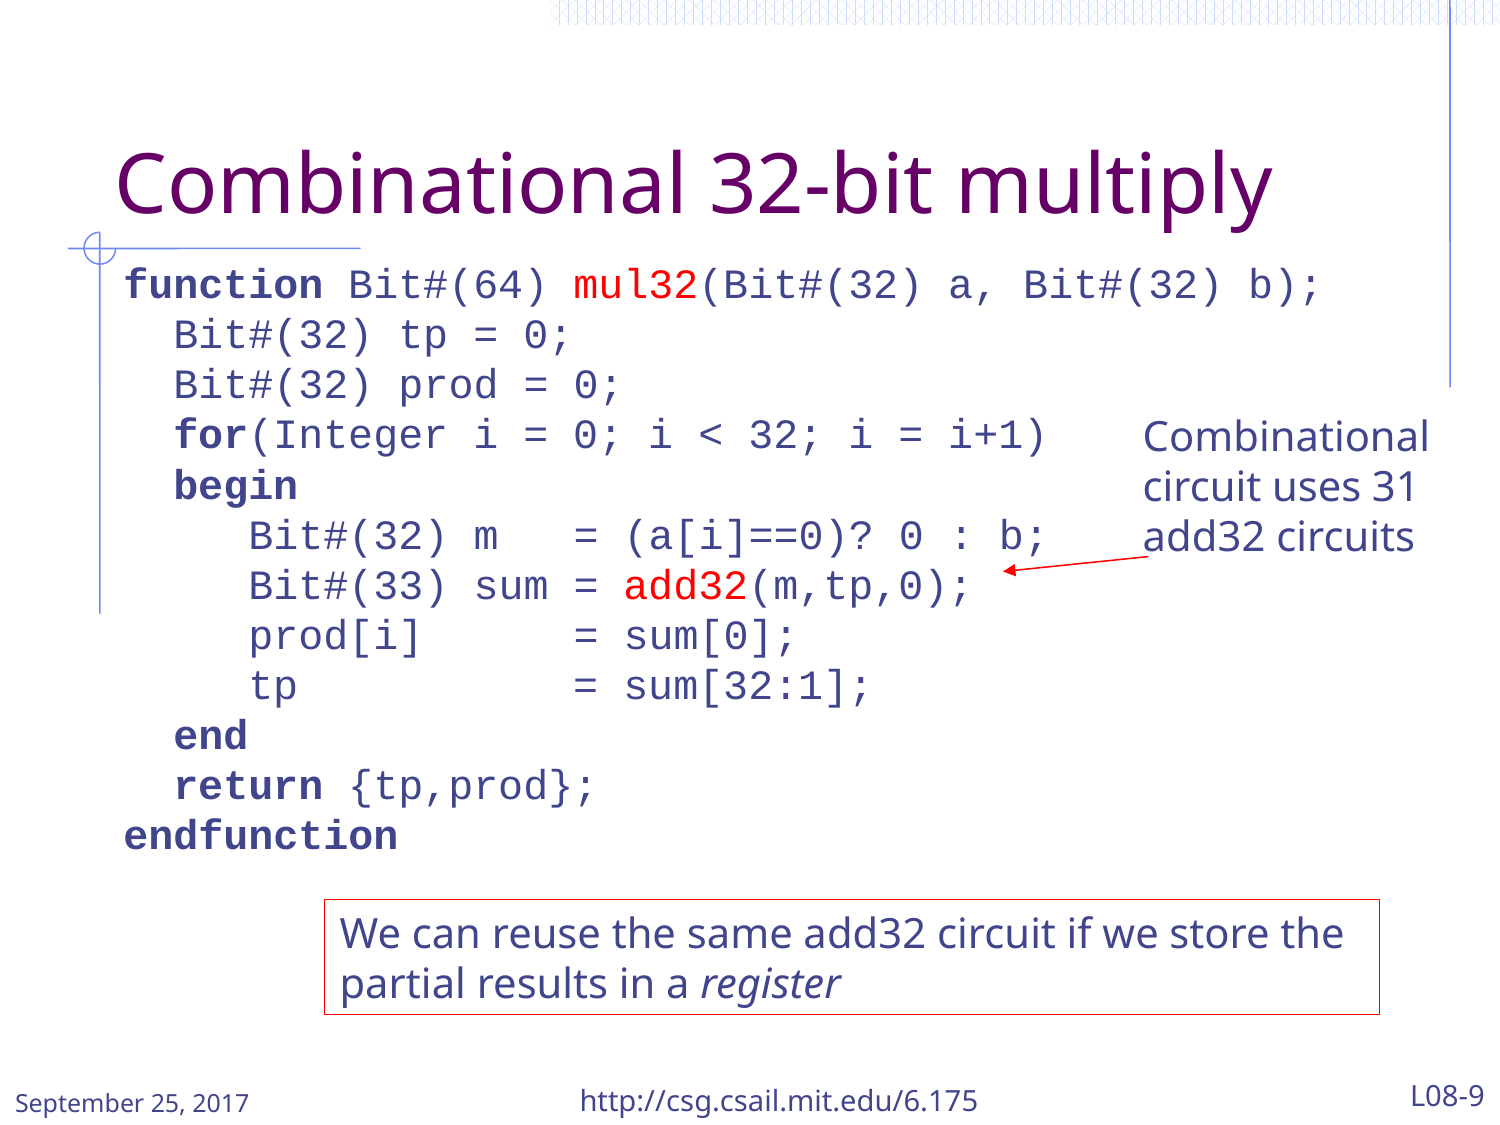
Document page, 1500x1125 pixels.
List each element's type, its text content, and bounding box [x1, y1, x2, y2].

title Combinational 32-bit multiply [99, 49, 1449, 238]
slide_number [0, 1049, 313, 1125]
slide_number L08-9 [1187, 1049, 1500, 1125]
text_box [1002, 556, 1149, 572]
text_box Combinational circuit uses 31 add32 circuits [1128, 402, 1488, 568]
text_box We can reuse the same add32 circuit if we store the partial results in a register [324, 899, 1380, 1015]
list function Bit#(64) mul32(Bit#(32) a, Bit#(32) b); Bit#(32) tp = 0; Bit#(32) prod = 0; for(Integer i = 0; i < 32; i = i+1) begin Bit#(32) m = (a[i]==0)? 0 : b; Bit#(33) sum = add32(m,tp,0); prod[i] = sum[0]; tp = sum[32:1]; end return {tp,prod}; endfunction [108, 249, 1434, 926]
footer http://csg.csail.mit.edu/6.175 [508, 1049, 1051, 1125]
